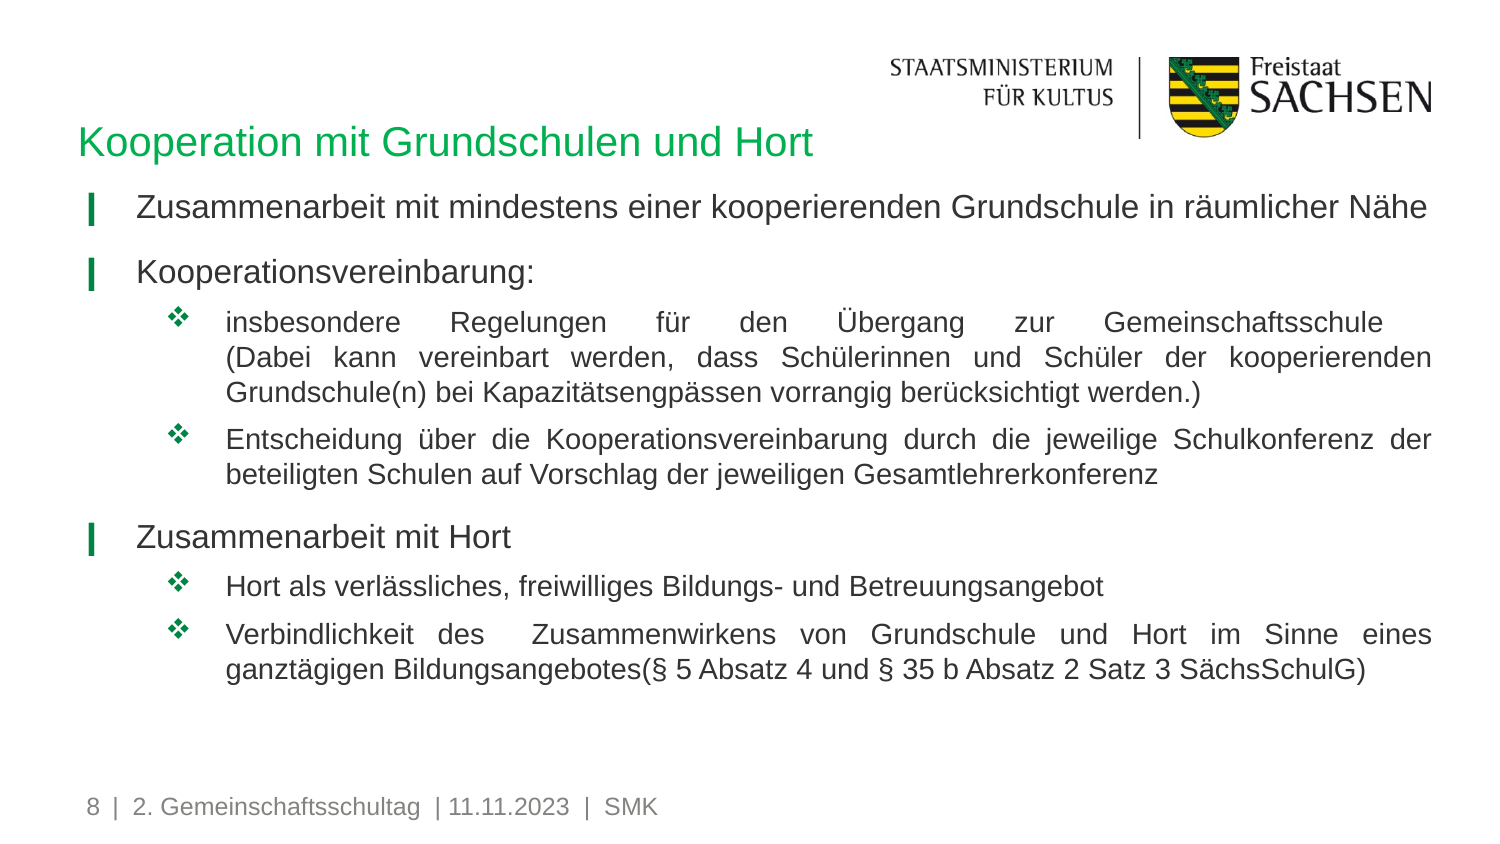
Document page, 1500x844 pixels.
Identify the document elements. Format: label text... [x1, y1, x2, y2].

slide_number 8 [0, 766, 101, 844]
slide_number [112, 766, 857, 844]
list Zusammenarbeit mit mindestens einer kooperierenden Grundschule in räumlicher Nähe Kooperationsvereinbarung: insbesondere Regelungen für den Übergang zur Gemeinschaftsschule (Dabei kann vereinbart werden, dass Schülerinnen und Schüler der kooperierenden Grundschule(n) bei Kapazitätsengpässen vorrangig berücksichtigt werden.) Entscheidung über die Kooperationsvereinbarung durch die jeweilige Schulkonferenz der beteiligten Schulen auf Vorschlag der jeweiligen Gesamtlehrerkonferenz Zusammenarbeit mit Hort Hort als verlässliches, freiwilliges Bildungs- und Betreuungsangebot Verbindlichkeit des Zusammenwirkens von Grundschule und Hort im Sinne eines ganztägigen Bildungsangebotes(§ 5 Absatz 4 und § 35 b Absatz 2 Satz 3 SächsSchulG) [77, 185, 1434, 729]
picture [891, 57, 1431, 139]
title Kooperation mit Grundschulen und Hort [77, 91, 1170, 165]
